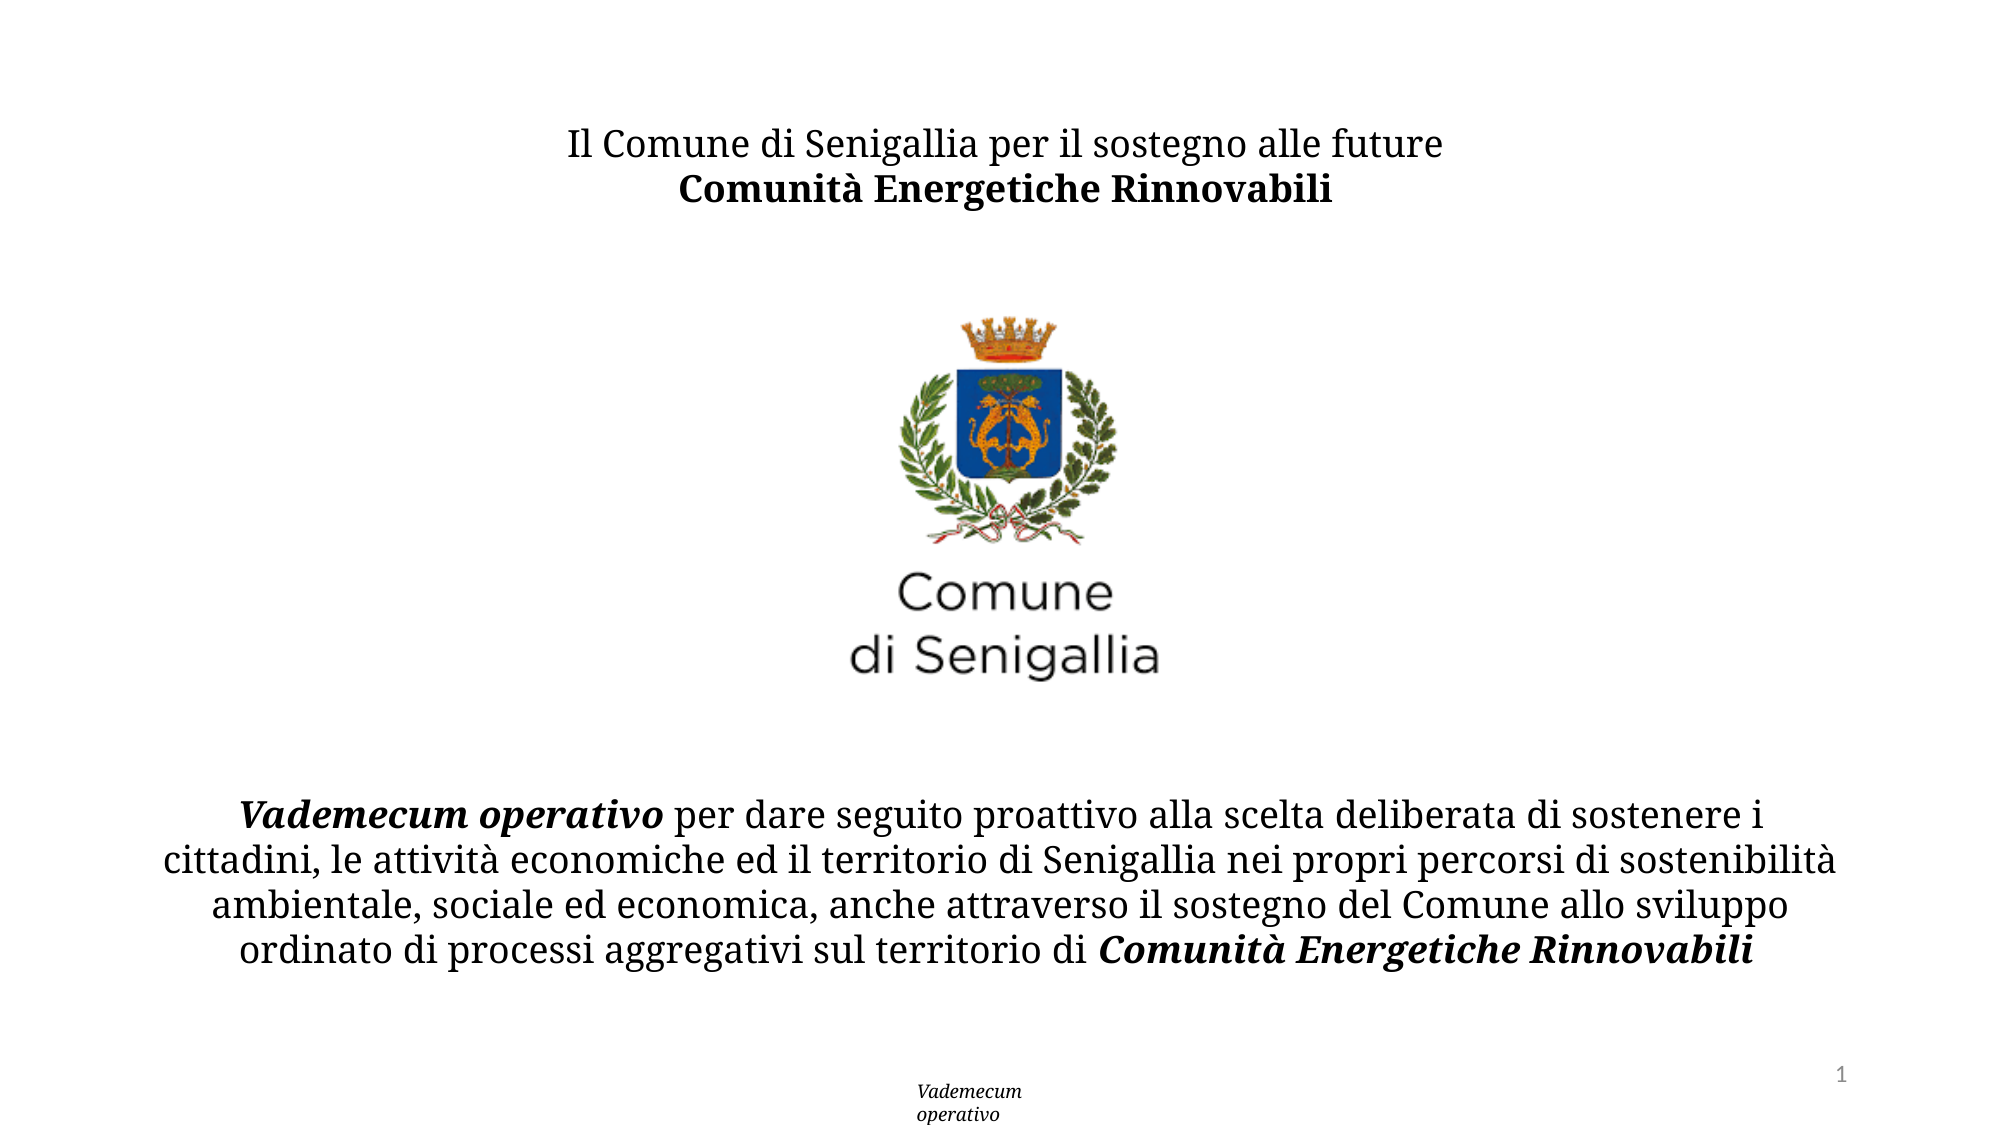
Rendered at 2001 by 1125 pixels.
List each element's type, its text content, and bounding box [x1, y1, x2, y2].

slide_number 1 [1412, 1042, 1863, 1103]
text_box Vademecum operativo [901, 1072, 1110, 1125]
text_box Il Comune di Senigallia per il sostegno alle future Comunità Energetiche Rinnovabili [295, 112, 1716, 218]
text_box Vademecum operativo per dare seguito proattivo alla scelta deliberata di sostenere i cittadini, le attività economiche ed il territorio di Senigallia nei propri percorsi di sostenibilità ambientale, sociale ed economica, anche attraverso il sostegno del Comune allo sviluppo ordinato di processi aggregativi sul territorio di Comunità Energetiche Rinnovabili [139, 783, 1863, 979]
picture [823, 296, 1188, 706]
